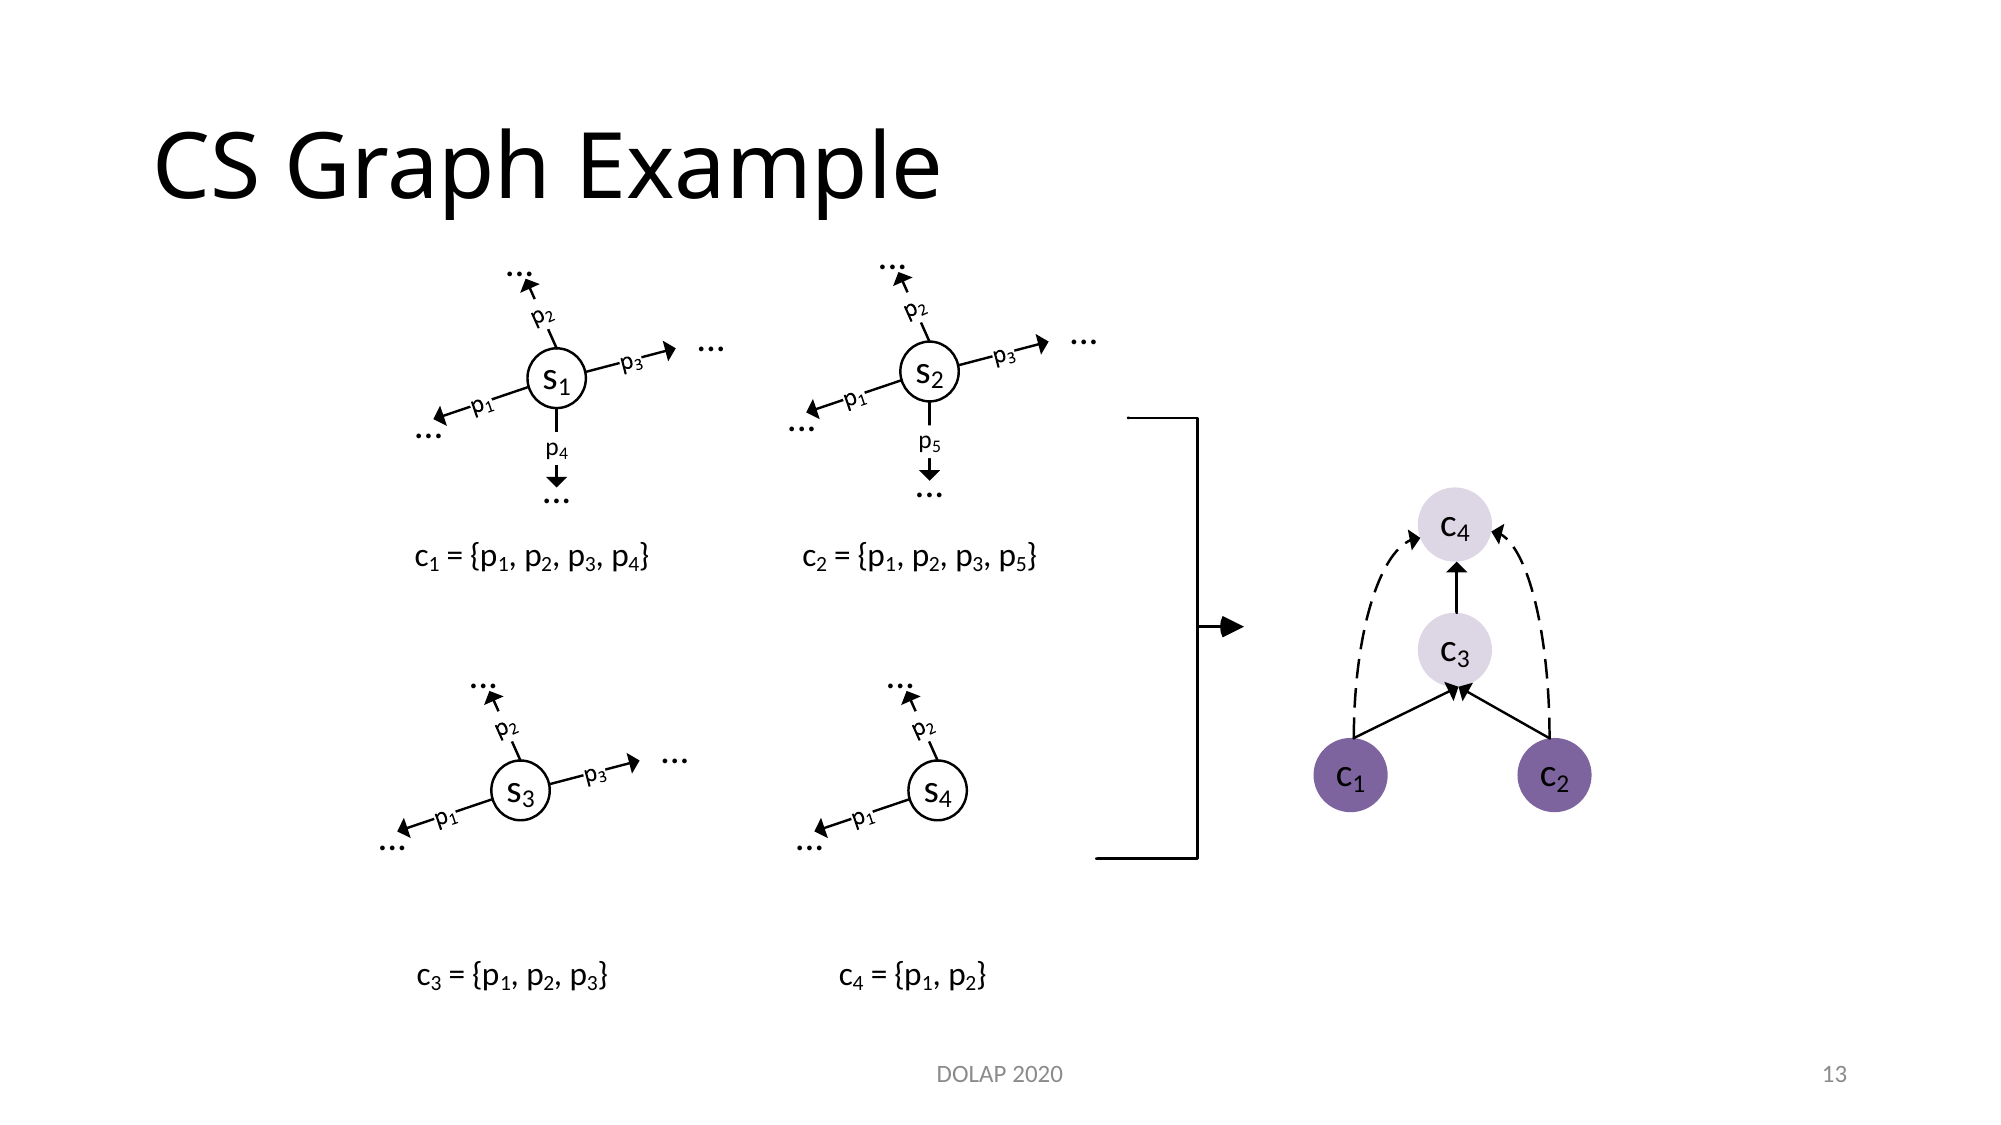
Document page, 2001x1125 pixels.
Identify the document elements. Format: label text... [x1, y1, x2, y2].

slide_number 13 [1412, 1042, 1863, 1103]
title CS Graph Example [137, 59, 1863, 278]
footer DOLAP 2020 [662, 1042, 1338, 1103]
picture [354, 218, 1593, 1012]
